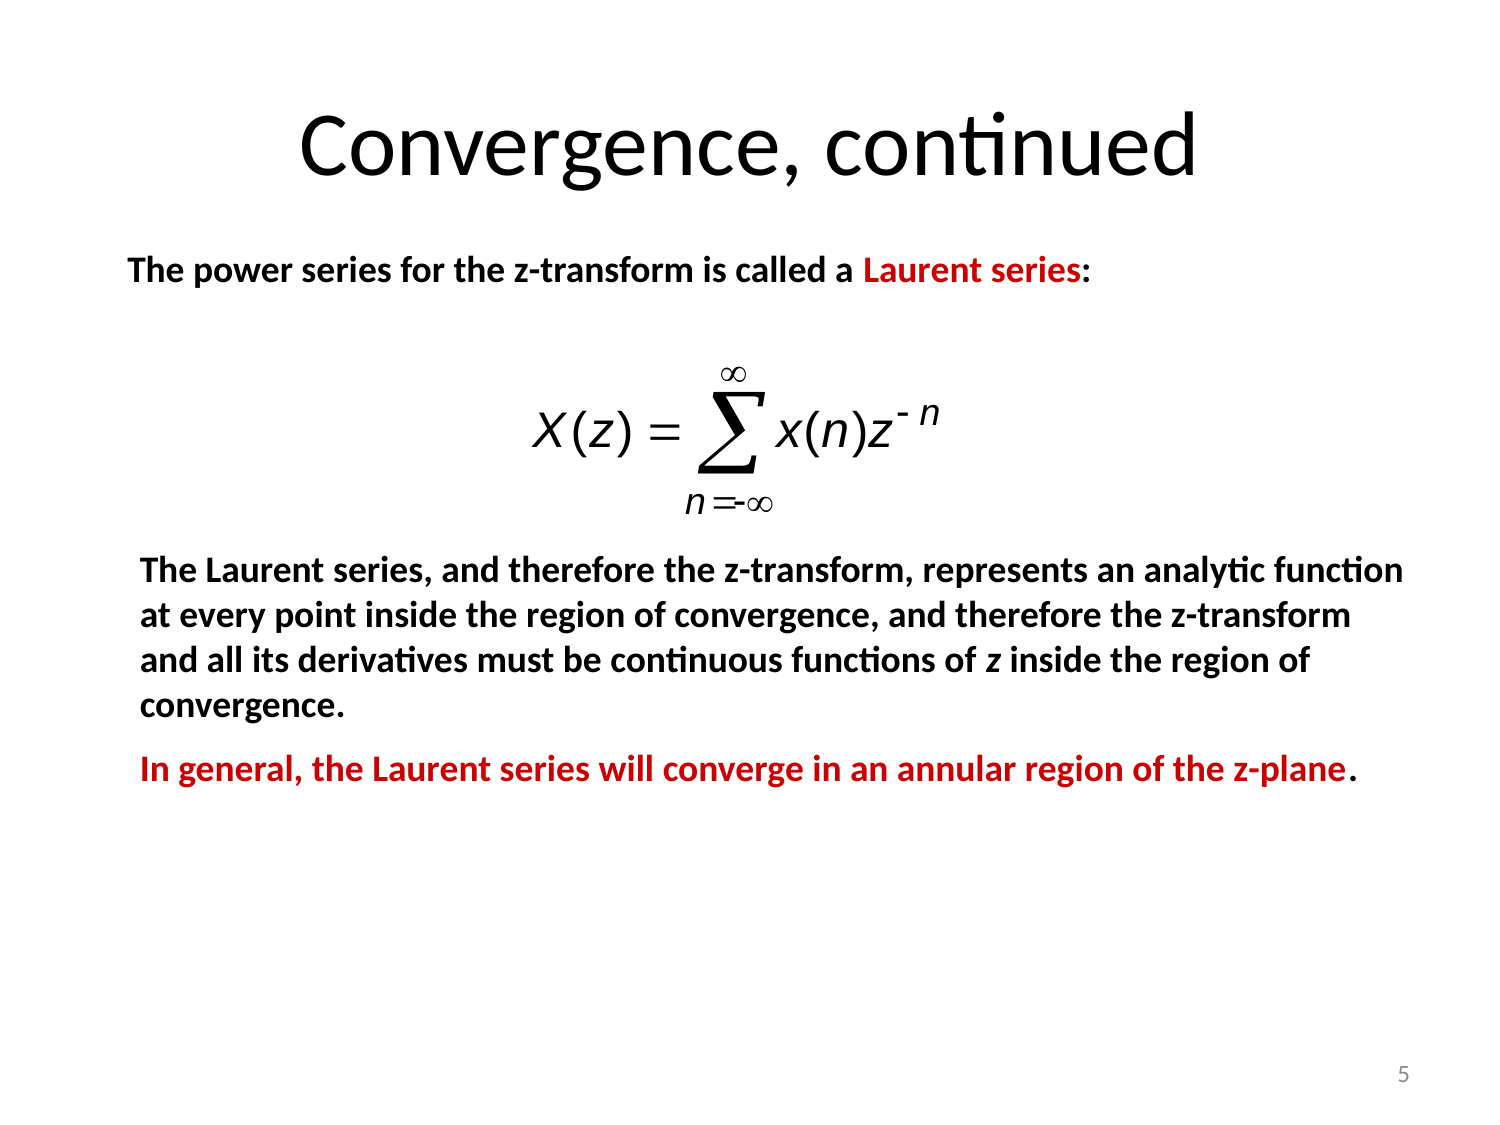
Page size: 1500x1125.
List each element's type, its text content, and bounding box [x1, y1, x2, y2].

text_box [524, 349, 951, 519]
text_box The Laurent series, and therefore the z-transform, represents an analytic function at every point inside the region of convergence, and therefore the z-transform and all its derivatives must be continuous functions of z inside the region of convergence. In general, the Laurent series will converge in an annular region of the z-plane. [125, 537, 1425, 796]
text_box The power series for the z-transform is called a Laurent series: [112, 237, 1275, 298]
title Convergence, continued [75, 45, 1425, 233]
slide_number 5 [1074, 1042, 1425, 1103]
